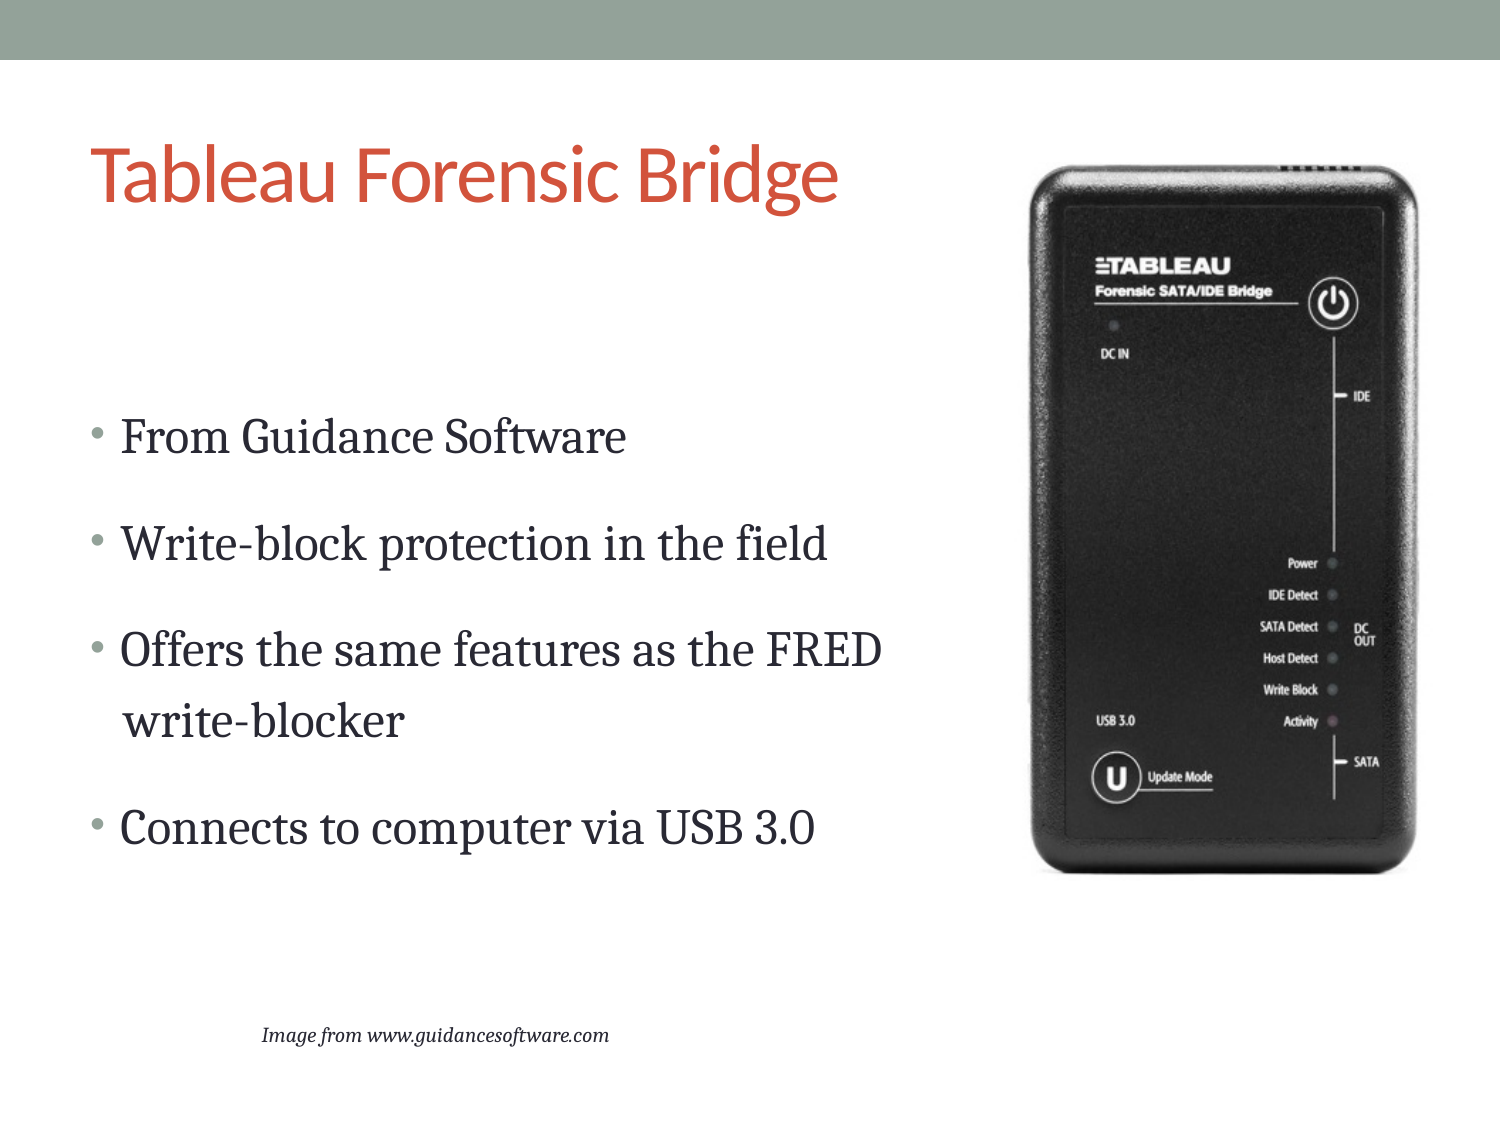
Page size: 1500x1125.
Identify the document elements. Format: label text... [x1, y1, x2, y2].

list From Guidance Software Write-block protection in the field Offers the same features as the FRED write-blocker Connects to computer via USB 3.0 Image from www.guidancesoftware.com [75, 262, 1425, 1063]
title Tableau Forensic Bridge [75, 87, 1425, 250]
picture [1012, 162, 1445, 881]
